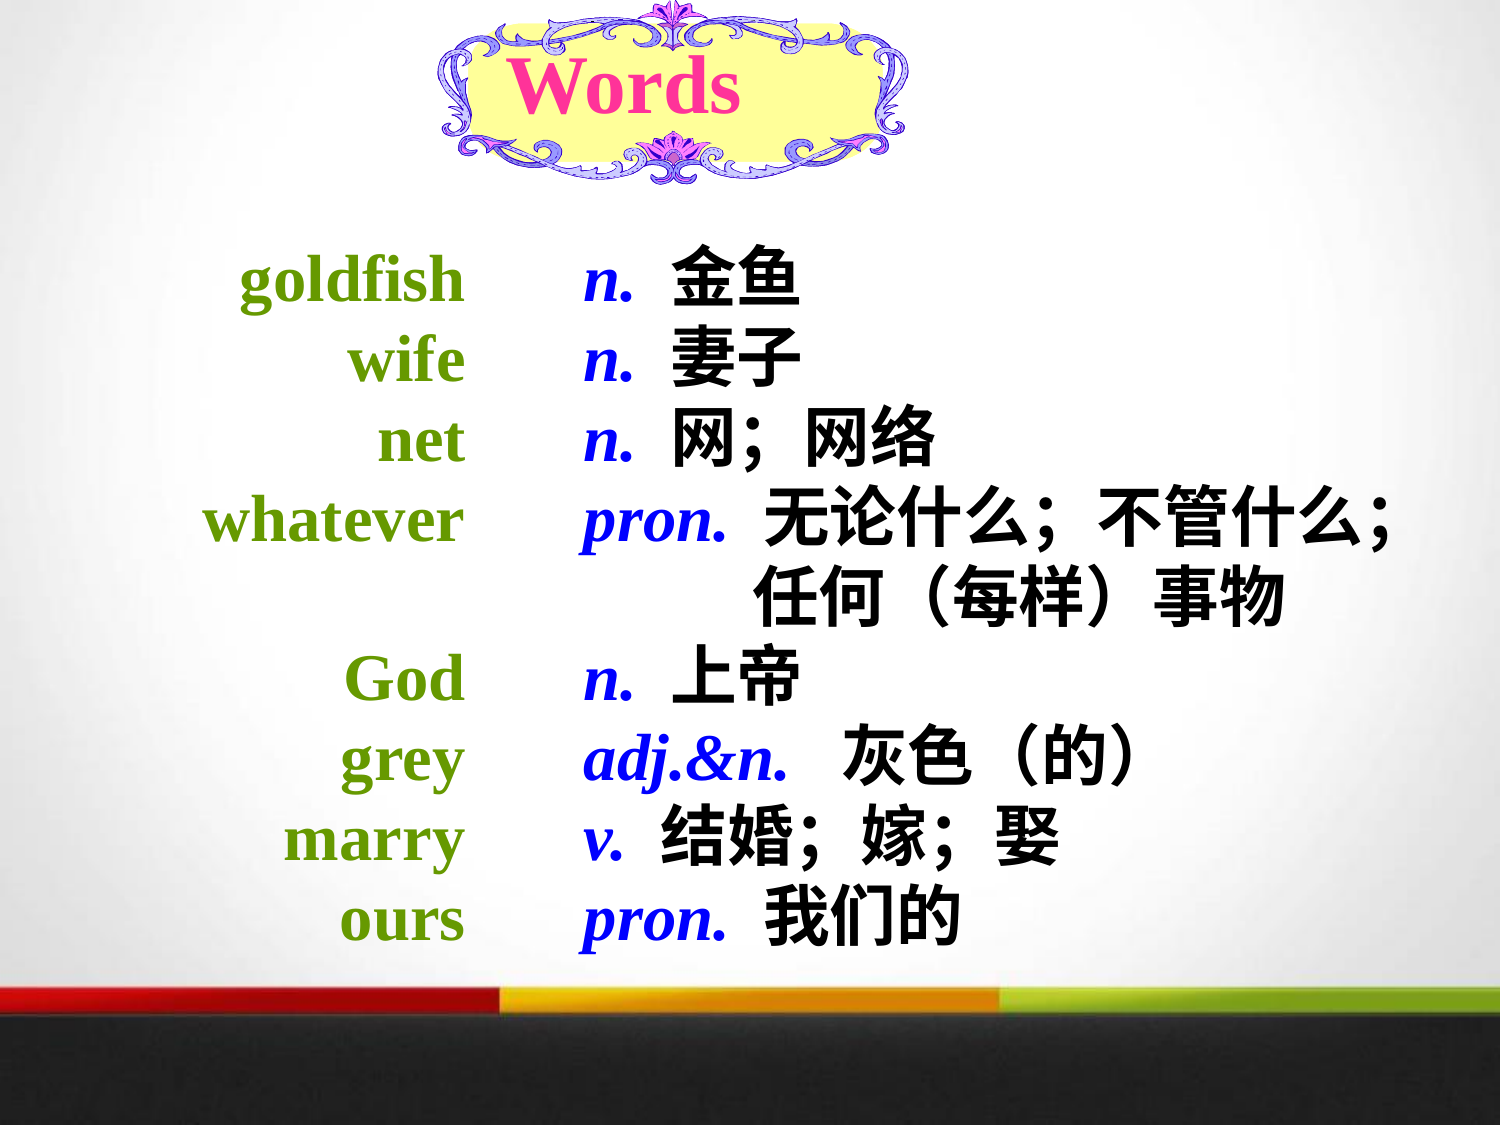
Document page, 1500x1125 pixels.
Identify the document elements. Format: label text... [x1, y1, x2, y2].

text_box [437, 0, 911, 187]
text_box goldfish wife net whatever God grey marry ours [187, 227, 481, 962]
text_box n. 金鱼 n. 妻子 n. 网；网络 pron. 无论什么；不管什么； 任何（每样）事物 n. 上帝 adj.&n. 灰色（的） v. 结婚；嫁；娶 pron. 我们的 [568, 227, 1465, 962]
picture [0, 0, 1500, 1125]
